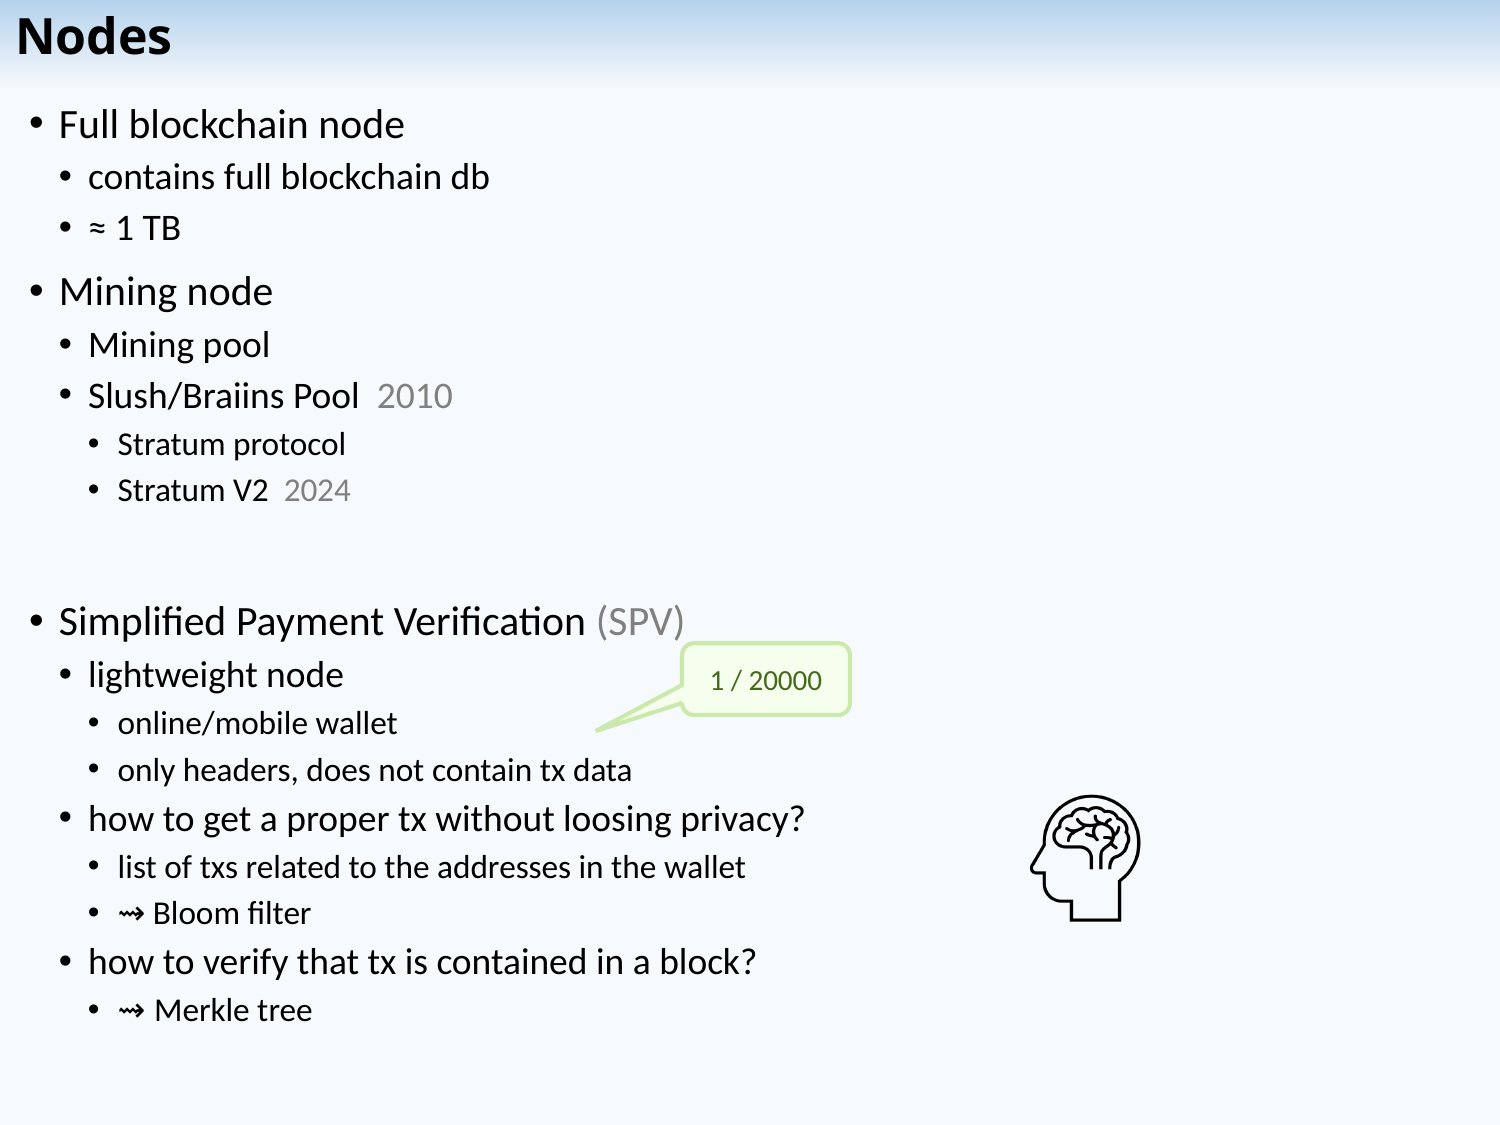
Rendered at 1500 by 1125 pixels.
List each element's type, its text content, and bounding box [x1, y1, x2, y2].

text_box 1 / 20000 [595, 642, 852, 733]
picture [1007, 783, 1163, 934]
title Nodes [0, 0, 1500, 77]
list Full blockchain node contains full blockchain db ≈ 1 TB Mining node Mining pool Slush/Braiins Pool 2010 Stratum protocol Stratum V2 2024 Simplified Payment Verification (SPV) lightweight node online/mobile wallet only headers, does not contain tx data how to get a proper tx without loosing privacy? list of txs related to the addresses in the wallet ⇝ Bloom filter how to verify that tx is contained in a block? ⇝ Merkle tree [14, 94, 1486, 1113]
